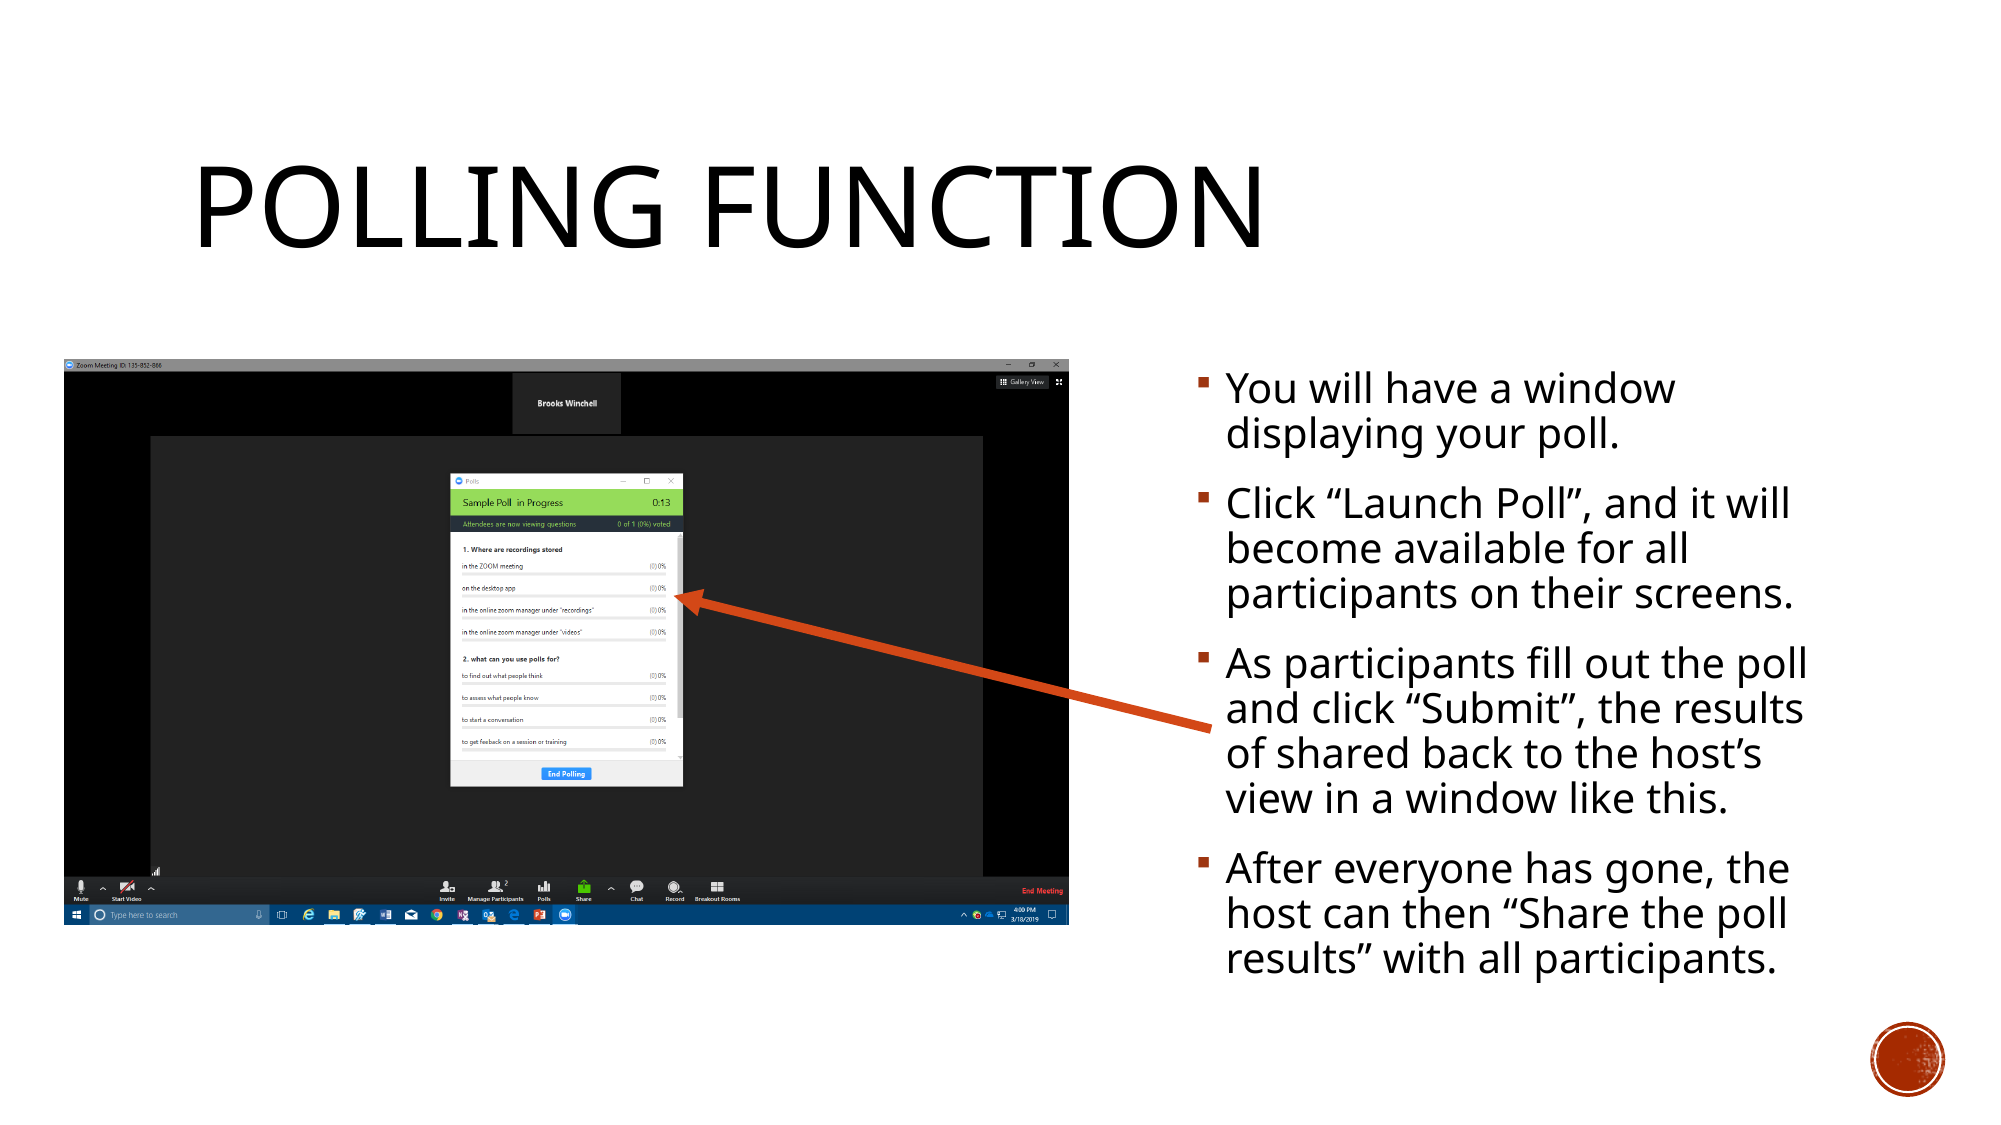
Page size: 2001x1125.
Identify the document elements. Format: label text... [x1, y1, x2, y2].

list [66, 362, 1069, 925]
title Polling function [175, 79, 1826, 344]
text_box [674, 597, 1211, 729]
list You will have a window displaying your poll. Click “Launch Poll”, and it will become available for all participants on their screens. As participants fill out the poll and click “Submit”, the results of shared back to the host’s view in a window like this. After everyone has gone, the host can then “Share the poll results” with all participants. [1180, 360, 1824, 1013]
